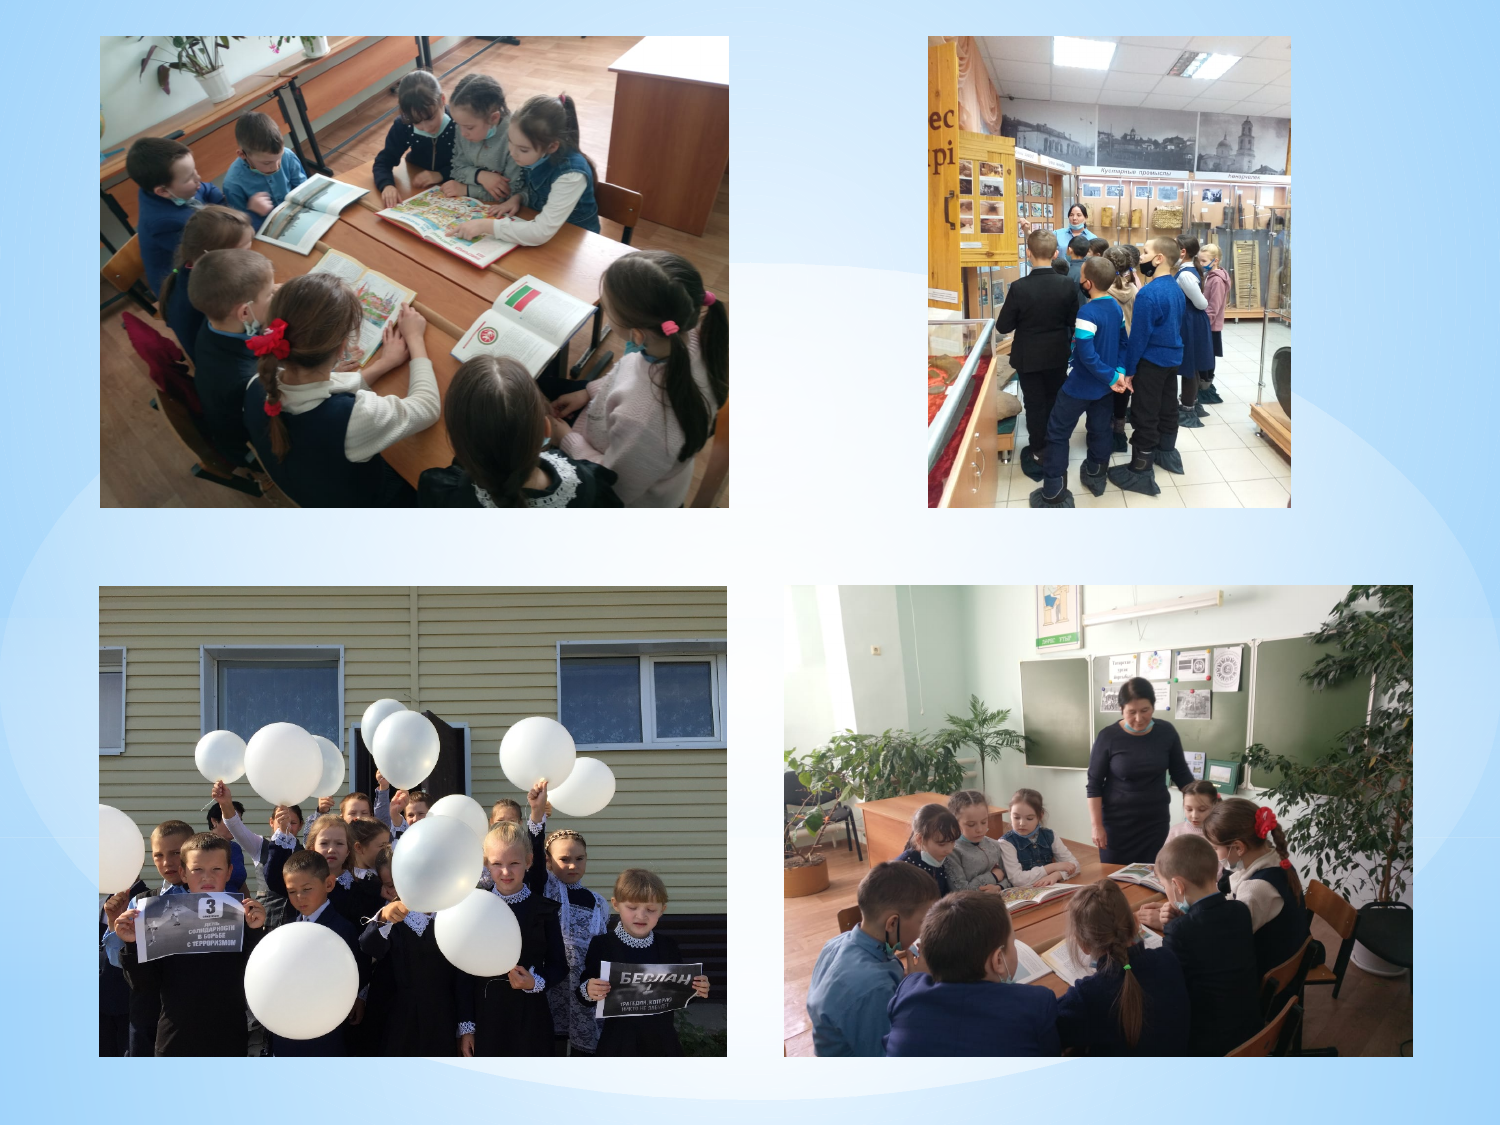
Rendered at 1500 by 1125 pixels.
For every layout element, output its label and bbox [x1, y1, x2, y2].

picture [784, 585, 1413, 1057]
picture [100, 36, 729, 509]
picture [928, 36, 1292, 509]
picture [98, 585, 727, 1057]
